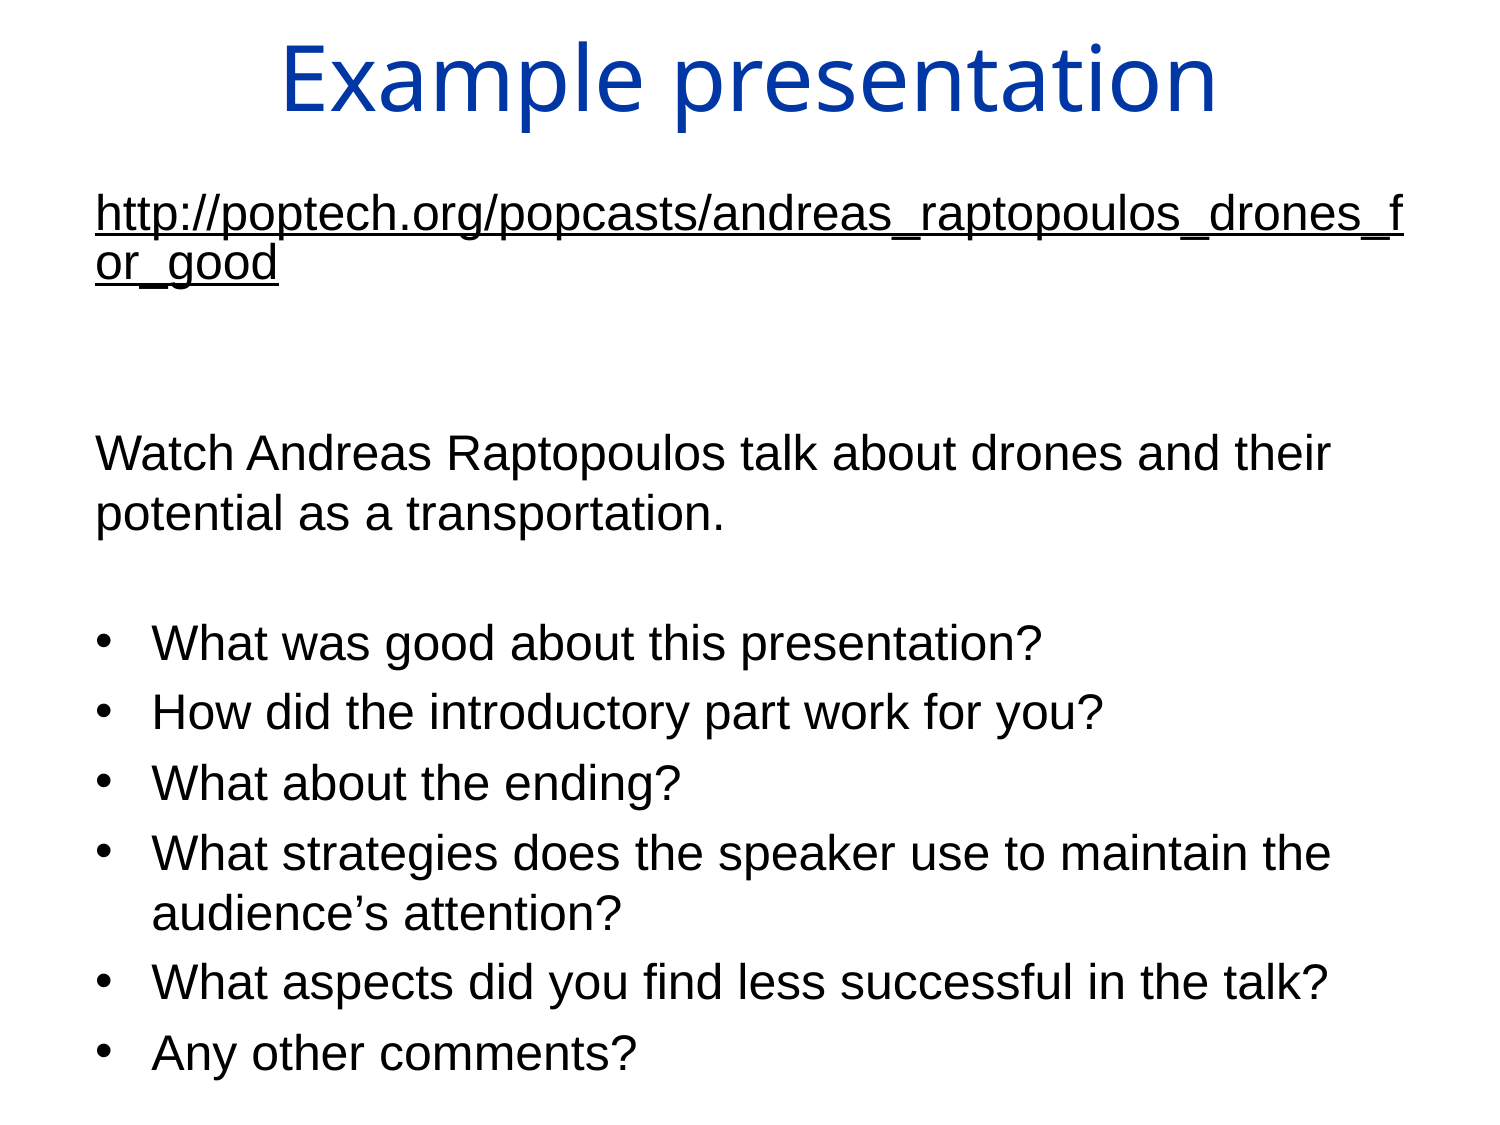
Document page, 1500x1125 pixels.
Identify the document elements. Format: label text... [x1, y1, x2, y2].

list http://poptech.org/popcasts/andreas_raptopoulos_drones_for_good Watch Andreas Raptopoulos talk about drones and their potential as a transportation. What was good about this presentation? How did the introductory part work for you? What about the ending? What strategies does the speaker use to maintain the audience’s attention? What aspects did you find less successful in the talk? Any other comments? [80, 172, 1431, 982]
title Example presentation [75, 12, 1425, 200]
